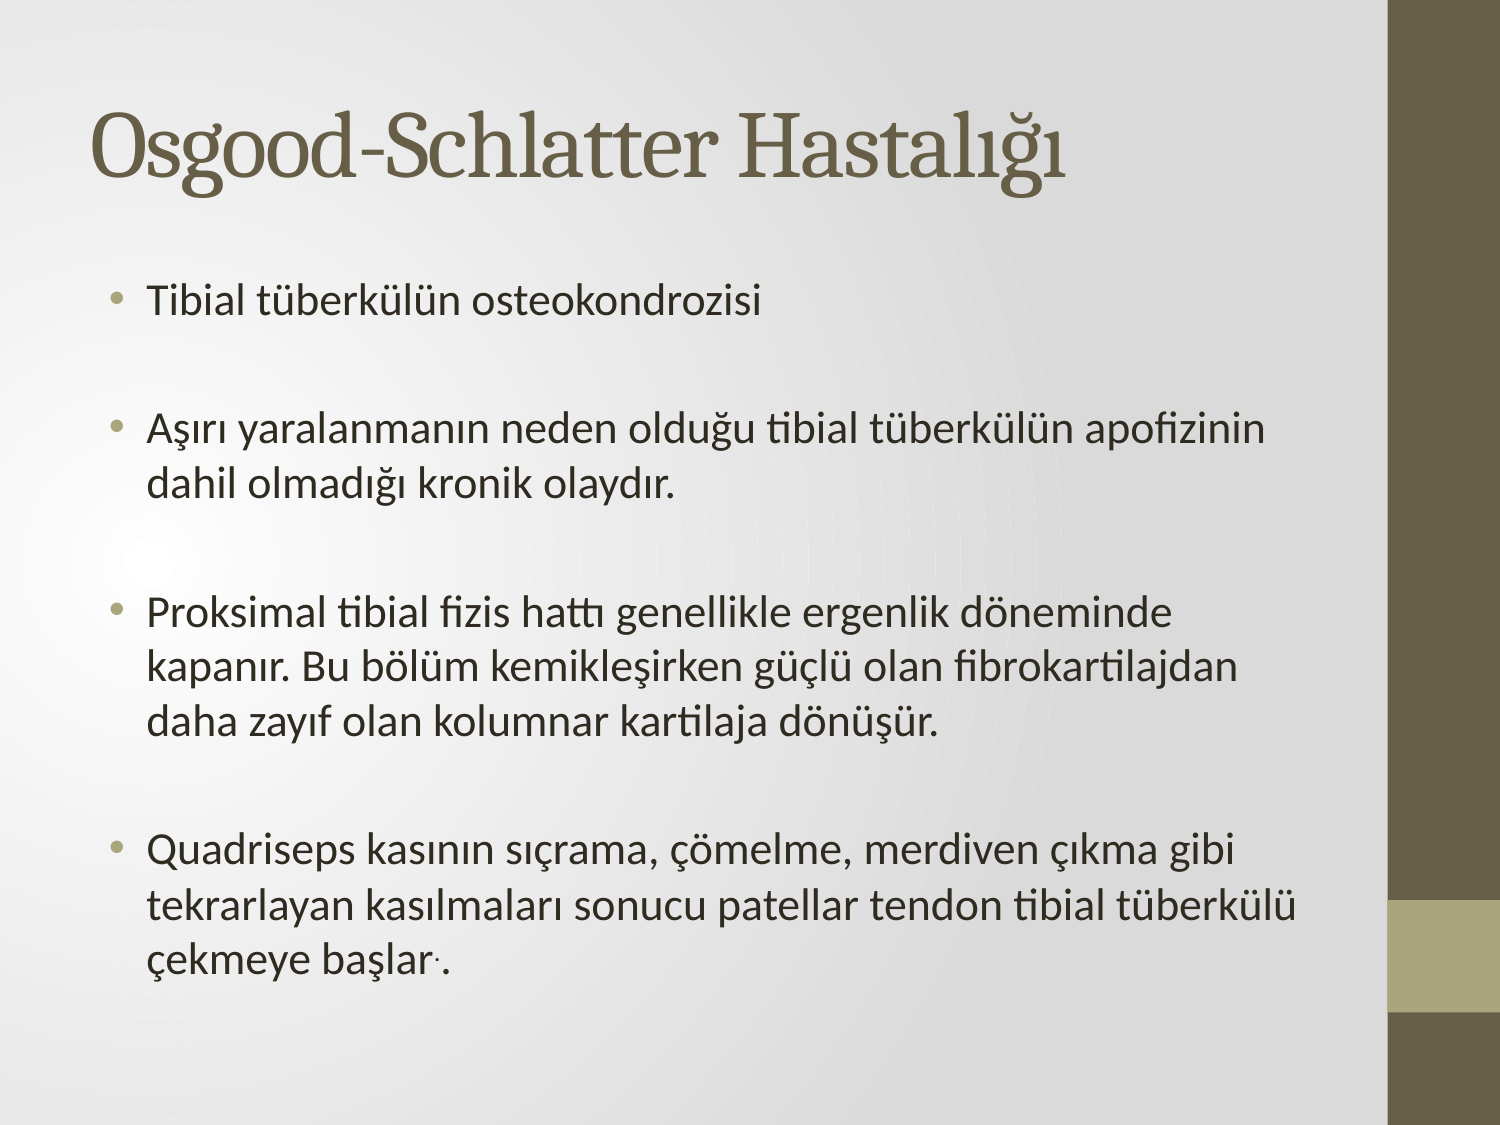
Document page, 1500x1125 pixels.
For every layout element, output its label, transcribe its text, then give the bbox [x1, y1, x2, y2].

title Osgood-Schlatter Hastalığı [75, 45, 1325, 233]
list Tibial tüberkülün osteokondrozisi Aşırı yaralanmanın neden olduğu tibial tüberkülün apofizinin dahil olmadığı kronik olaydır. Proksimal tibial fizis hattı genellikle ergenlik döneminde kapanır. Bu bölüm kemikleşirken güçlü olan fibrokartilajdan daha zayıf olan kolumnar kartilaja dönüşür. Quadriseps kasının sıçrama, çömelme, merdiven çıkma gibi tekrarlayan kasılmaları sonucu patellar tendon tibial tüberkülü çekmeye başlar.. [75, 262, 1325, 1050]
